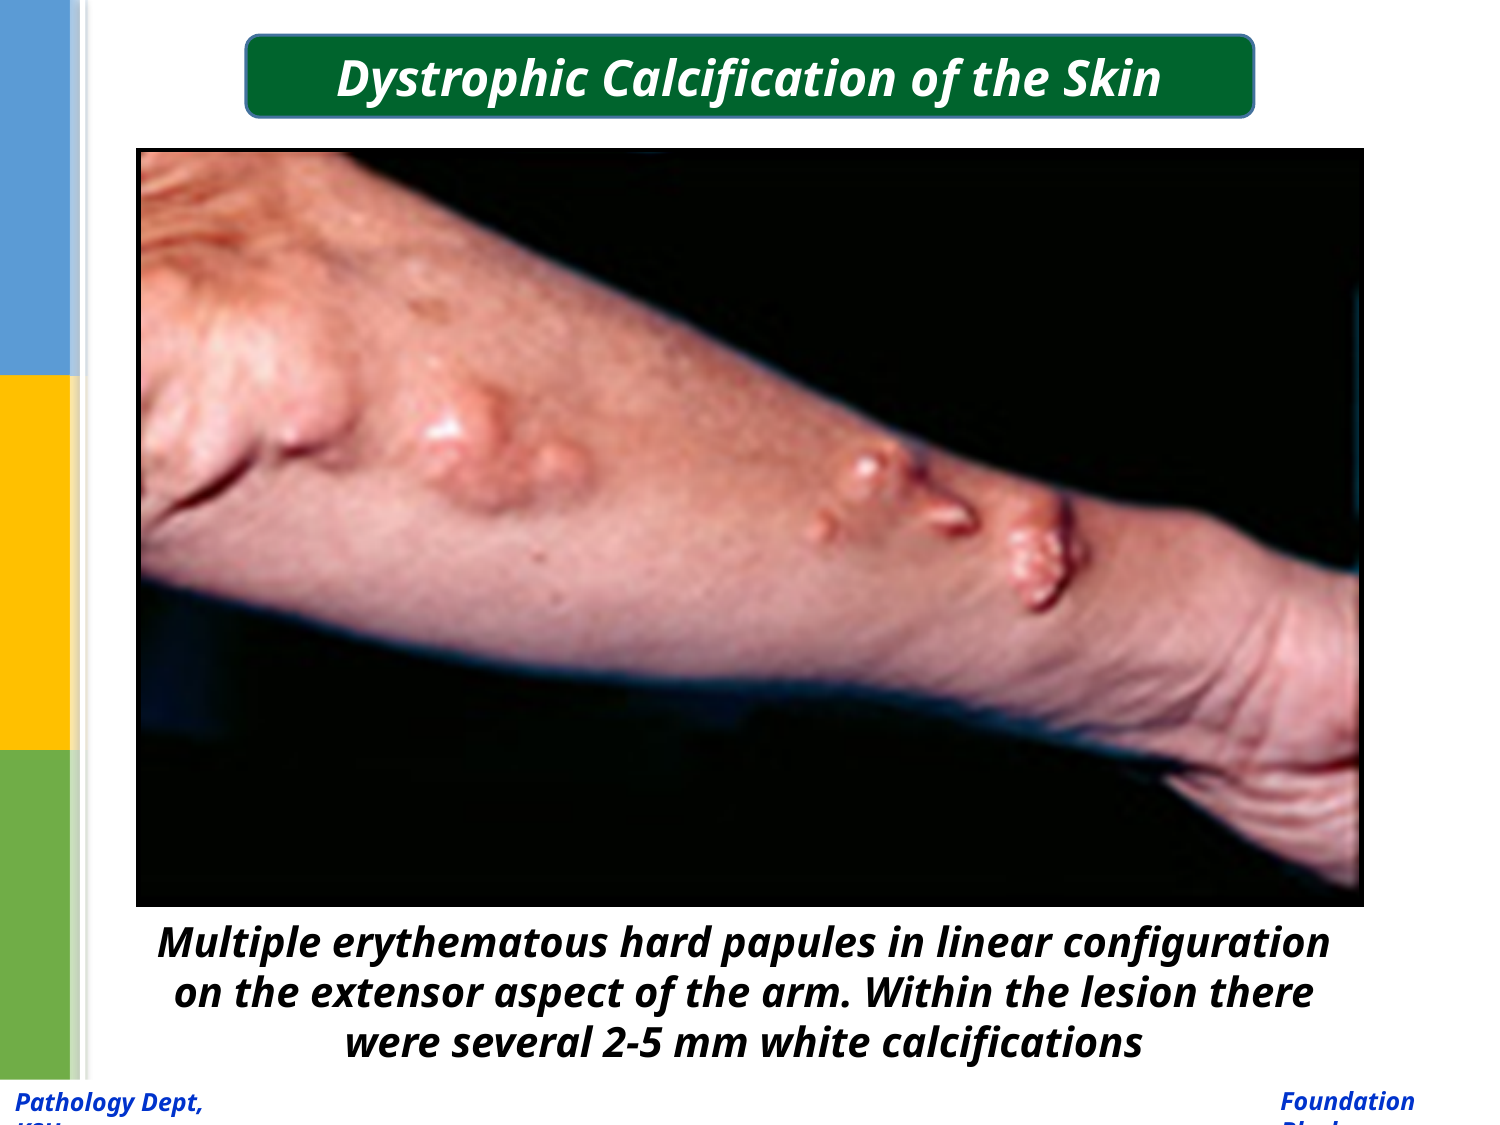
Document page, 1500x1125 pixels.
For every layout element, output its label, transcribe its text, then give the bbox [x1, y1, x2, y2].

text_box Pathology Dept, KSU [0, 1079, 258, 1125]
text_box Multiple erythematous hard papules in linear configuration on the extensor aspect of the arm. Within the lesion there were several 2-5 mm white calcifications [140, 918, 1348, 1073]
text_box Dystrophic Calcification of the Skin [244, 33, 1256, 119]
text_box Foundation Block [1265, 1078, 1500, 1125]
picture [140, 151, 1360, 903]
